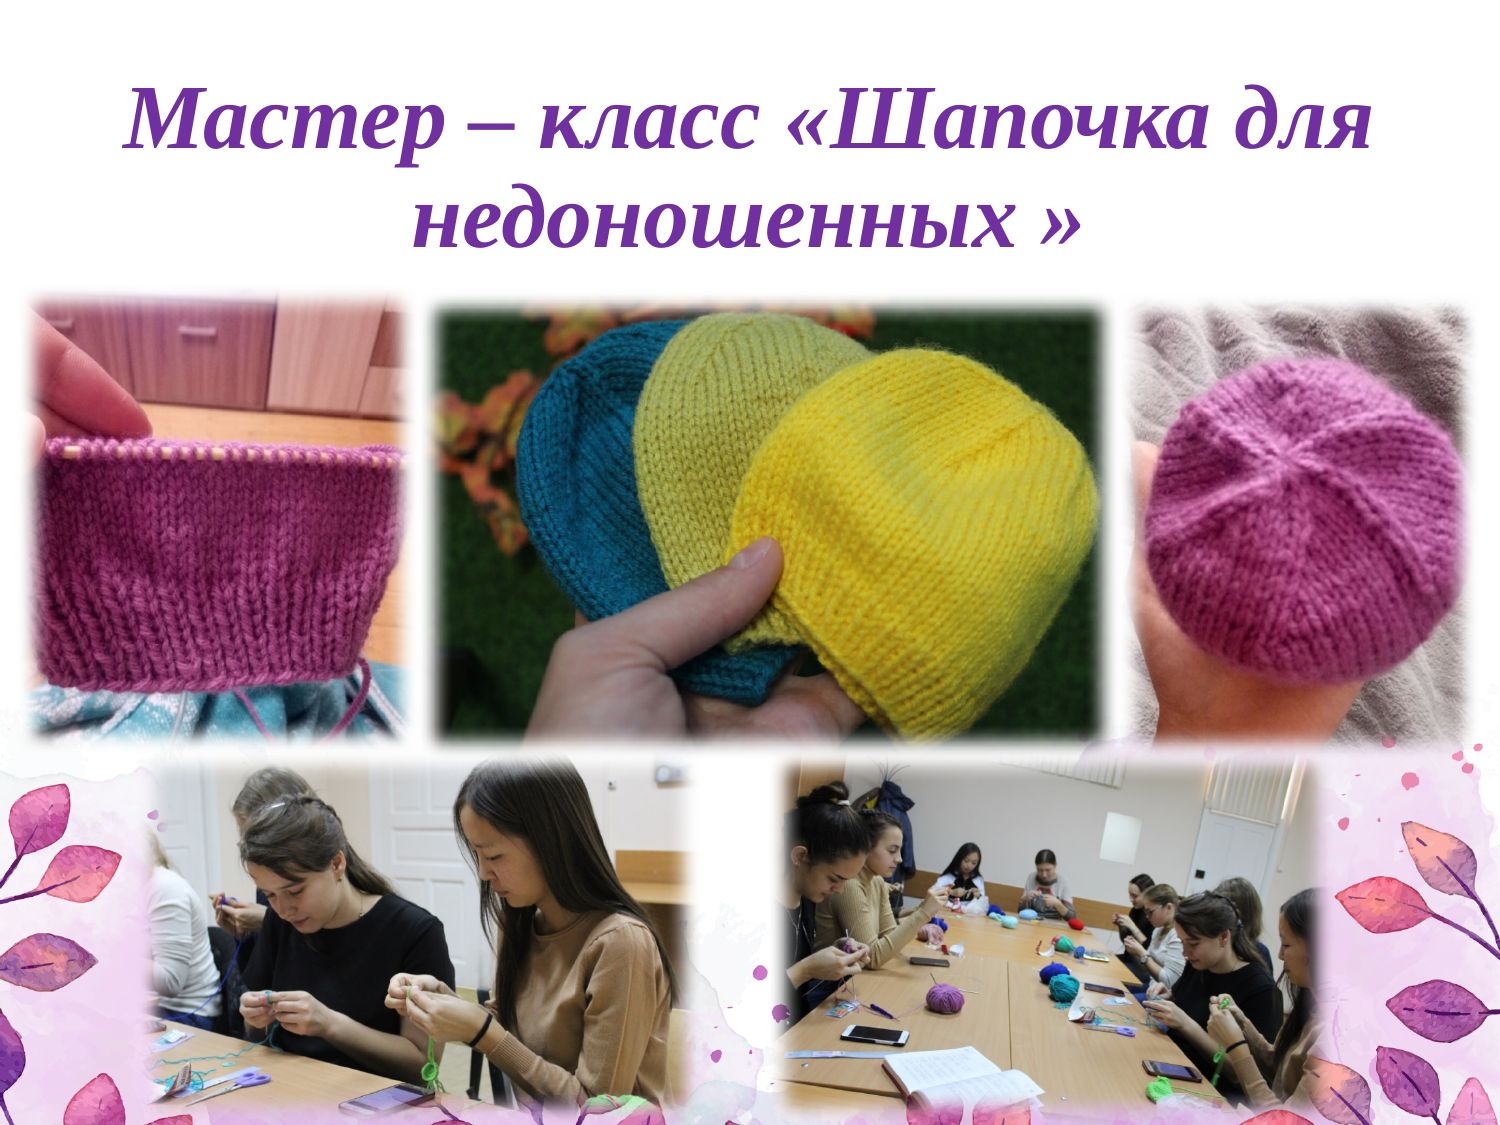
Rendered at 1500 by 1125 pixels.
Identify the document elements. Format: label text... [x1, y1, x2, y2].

picture [0, 0, 1500, 1125]
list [17, 284, 419, 753]
title Мастер – класс «Шапочка для недоношенных » [103, 59, 1397, 278]
